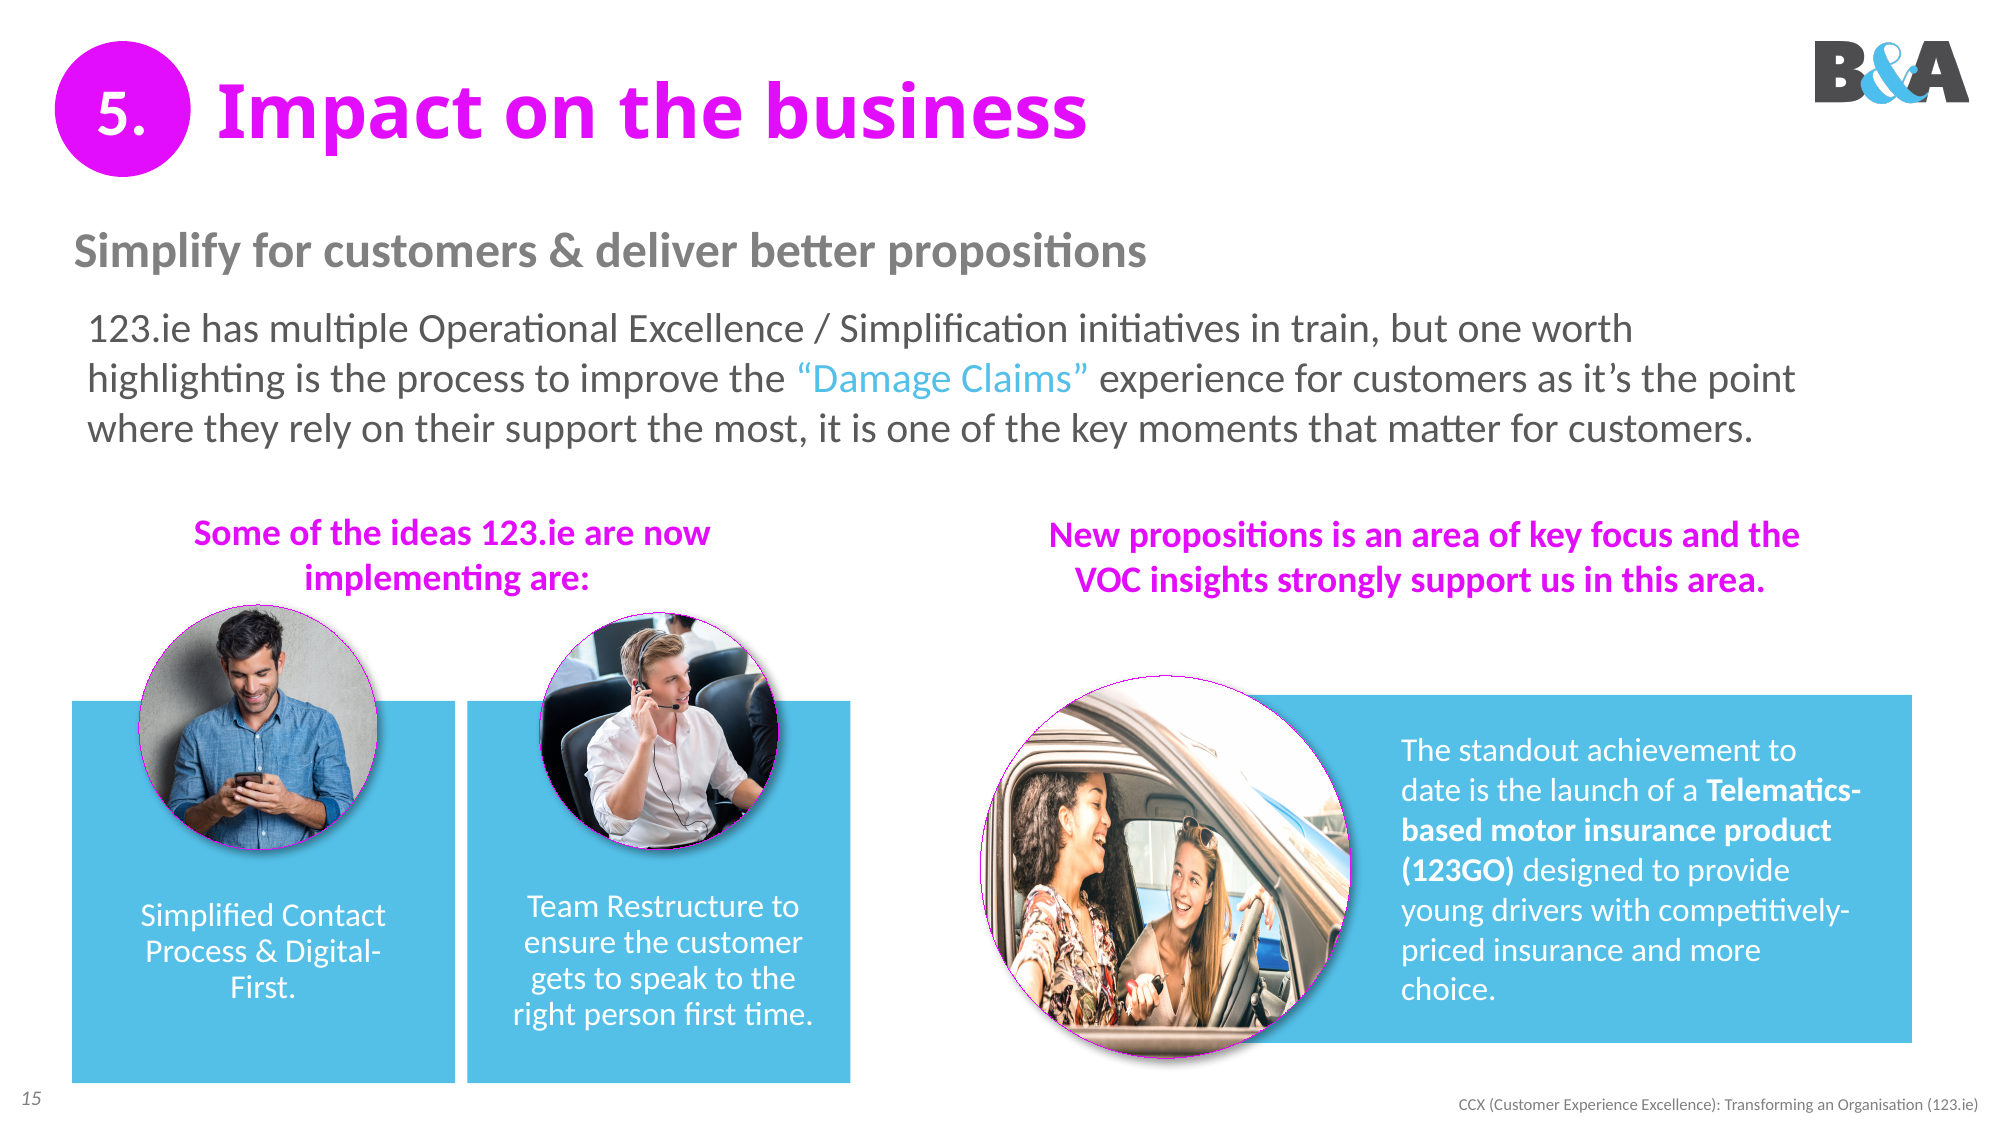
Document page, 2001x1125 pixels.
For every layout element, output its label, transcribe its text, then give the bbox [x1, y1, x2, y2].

text_box 123.ie has multiple Operational Excellence / Simplification initiatives in train, but one worth highlighting is the process to improve the “Damage Claims” experience for customers as it’s the point where they rely on their support the most, it is one of the key moments that matter for customers. [72, 293, 1813, 458]
text_box Impact on the business [202, 66, 1683, 161]
text_box [71, 700, 456, 1084]
text_box 5. [53, 40, 192, 178]
text_box Team Restructure to ensure the customer gets to speak to the right person first time. [490, 883, 838, 1038]
text_box [466, 700, 851, 1084]
picture [539, 612, 779, 850]
title Simplify for customers & deliver better propositions [58, 216, 1699, 311]
text_box The standout achievement to date is the launch of a Telematics-based motor insurance product (123GO) designed to provide young drivers with competitively-priced insurance and more choice. [1377, 775, 1886, 960]
text_box Some of the ideas 123.ie are now implementing are:: [105, 501, 800, 606]
picture [138, 604, 378, 850]
text_box New propositions is an area of key focus and the VOC insights strongly support us in this area. [1028, 502, 1822, 608]
picture [980, 675, 1351, 1059]
text_box Simplified Contact Process & Digital-First. [99, 875, 429, 1029]
text_box [1351, 694, 1913, 1044]
